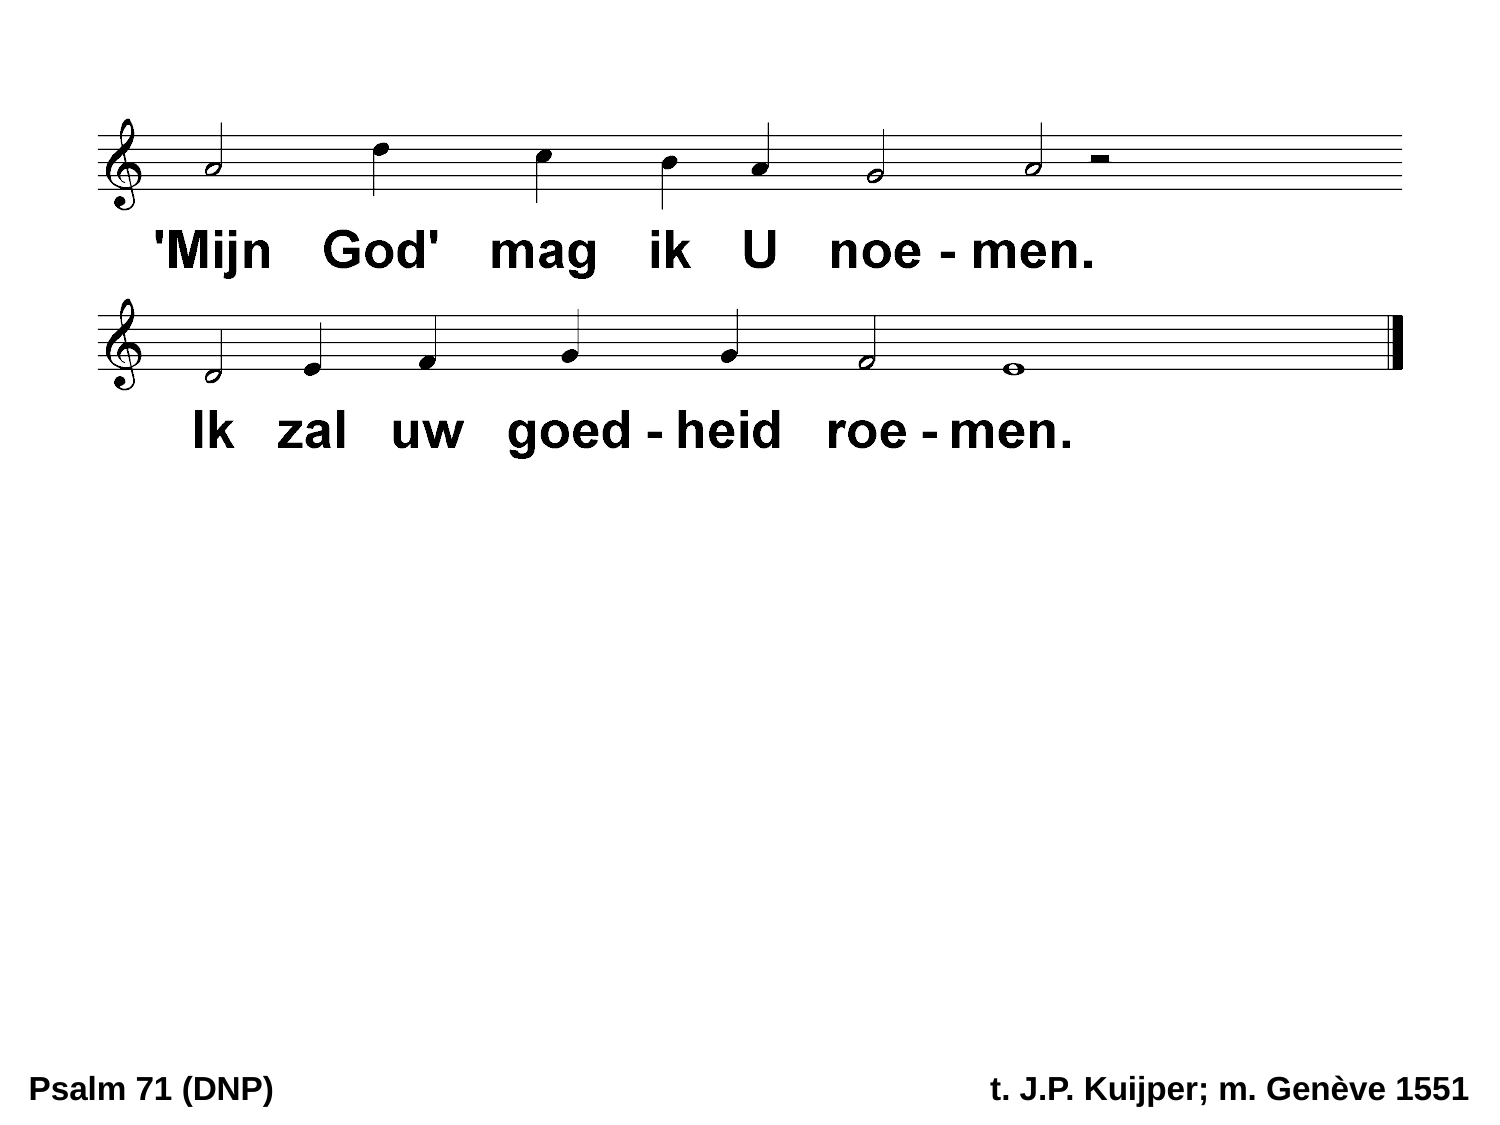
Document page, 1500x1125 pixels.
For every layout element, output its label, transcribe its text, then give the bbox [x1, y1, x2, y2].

text_box Psalm 71 (DNP) t. J.P. Kuijper; m. Genève 1551 [13, 1059, 1495, 1115]
picture [83, 103, 1417, 473]
